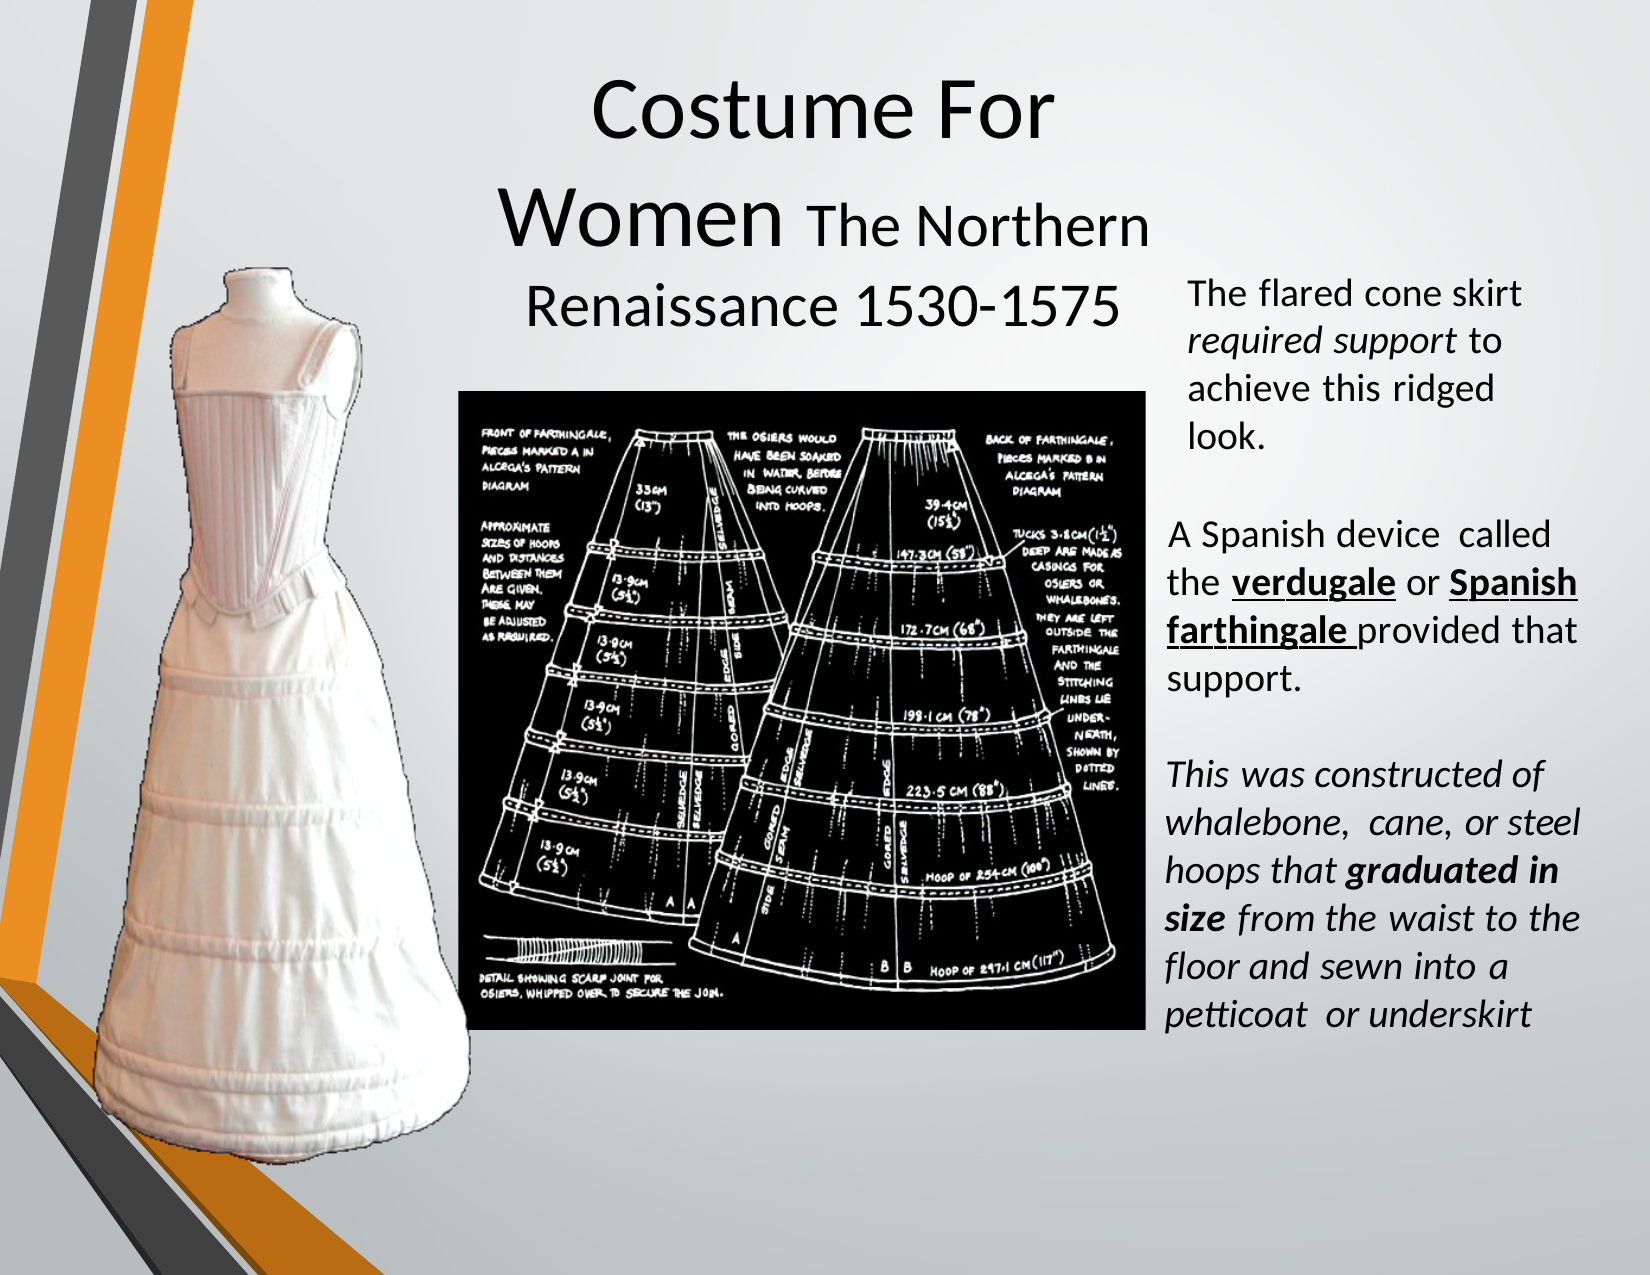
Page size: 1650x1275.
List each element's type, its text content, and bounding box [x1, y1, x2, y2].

text_box [70, 236, 496, 1172]
text_box Costume For Women The Northern Renaissance 1530-1575 [440, 49, 1208, 312]
text_box The flared cone skirt required support to achieve this ridged look. A Spanish device called the verdugale or Spanish farthingale provided that support. This was constructed of whalebone, cane, or steel hoops that graduated in size from the waist to the floor and sewn into a petticoat or underskirt [1162, 265, 1596, 1089]
text_box [496, 391, 1146, 1030]
